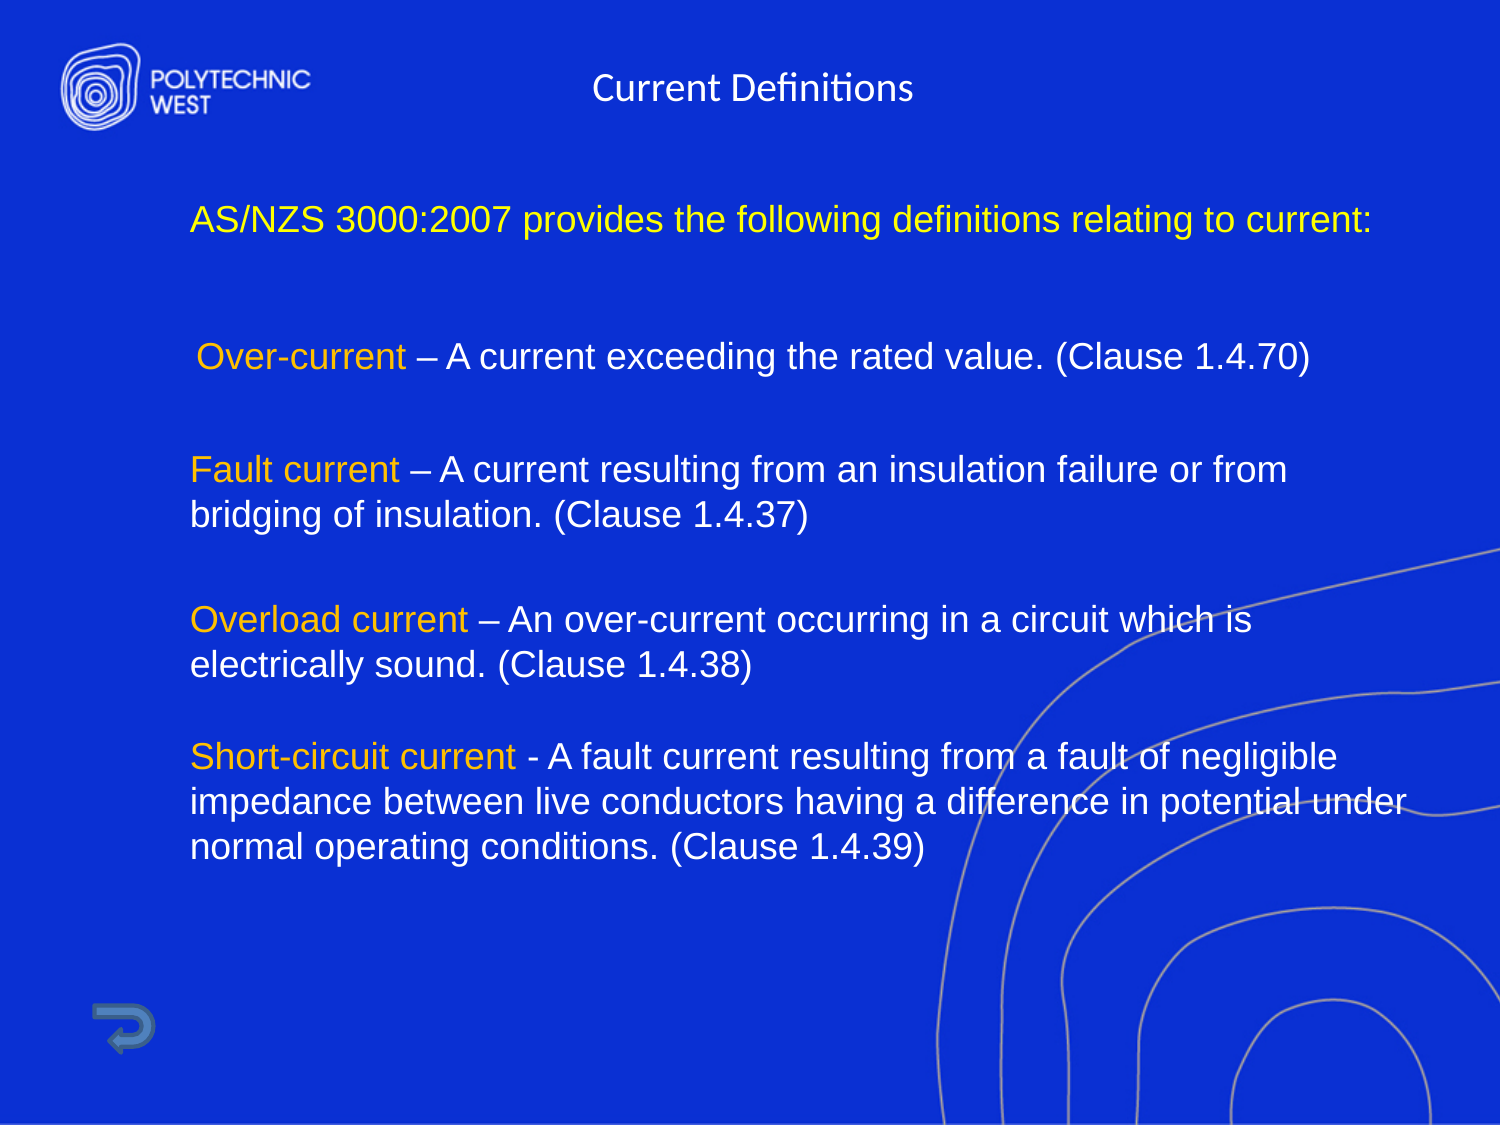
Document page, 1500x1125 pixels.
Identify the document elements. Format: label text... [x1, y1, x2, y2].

text_box Short-circuit current - A fault current resulting from a fault of negligible impedance between live conductors having a difference in potential under normal operating conditions. (Clause 1.4.39) [174, 724, 1425, 875]
text_box AS/NZS 3000:2007 provides the following definitions relating to current: [174, 187, 1425, 248]
text_box Over-current – A current exceeding the rated value. (Clause 1.4.70) [181, 324, 1327, 385]
text_box Fault current – A current resulting from an insulation failure or from bridging of insulation. (Clause 1.4.37) [174, 437, 1413, 543]
text_box [92, 1003, 156, 1055]
title Current Definitions [181, 40, 1325, 129]
picture [0, 0, 1500, 1125]
text_box Overload current – An over-current occurring in a circuit which is electrically sound. (Clause 1.4.38) [174, 587, 1350, 693]
